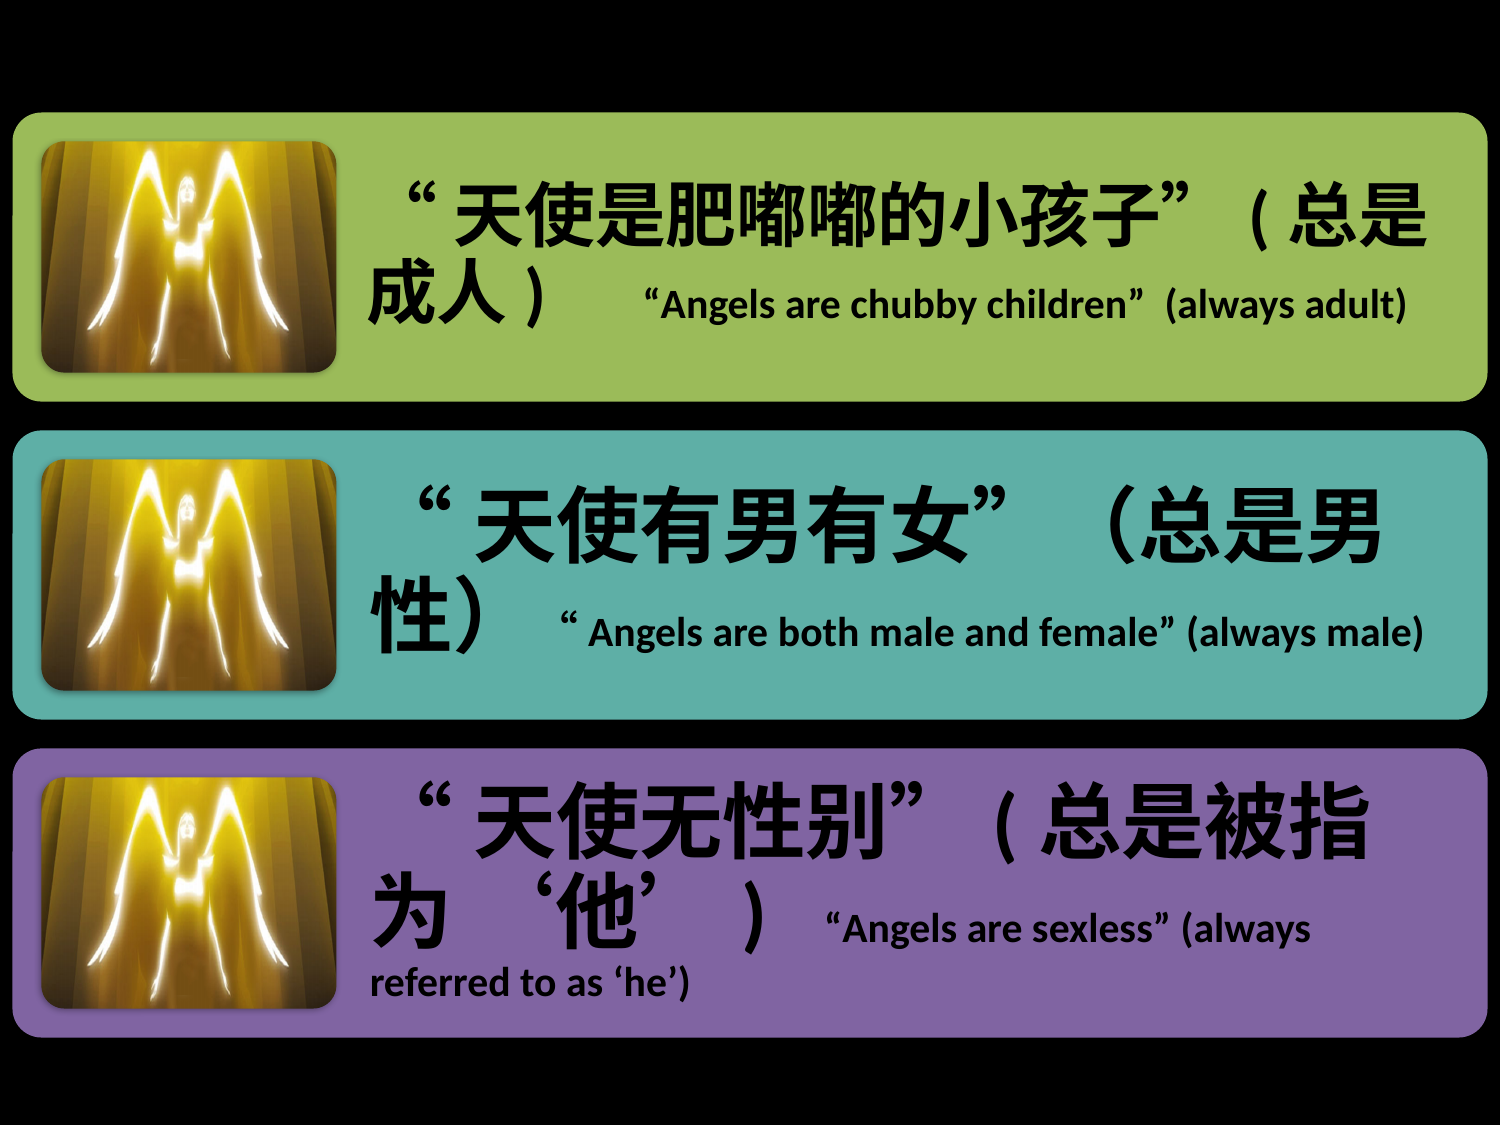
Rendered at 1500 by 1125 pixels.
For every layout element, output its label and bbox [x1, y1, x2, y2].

text_box [12, 112, 1488, 1038]
